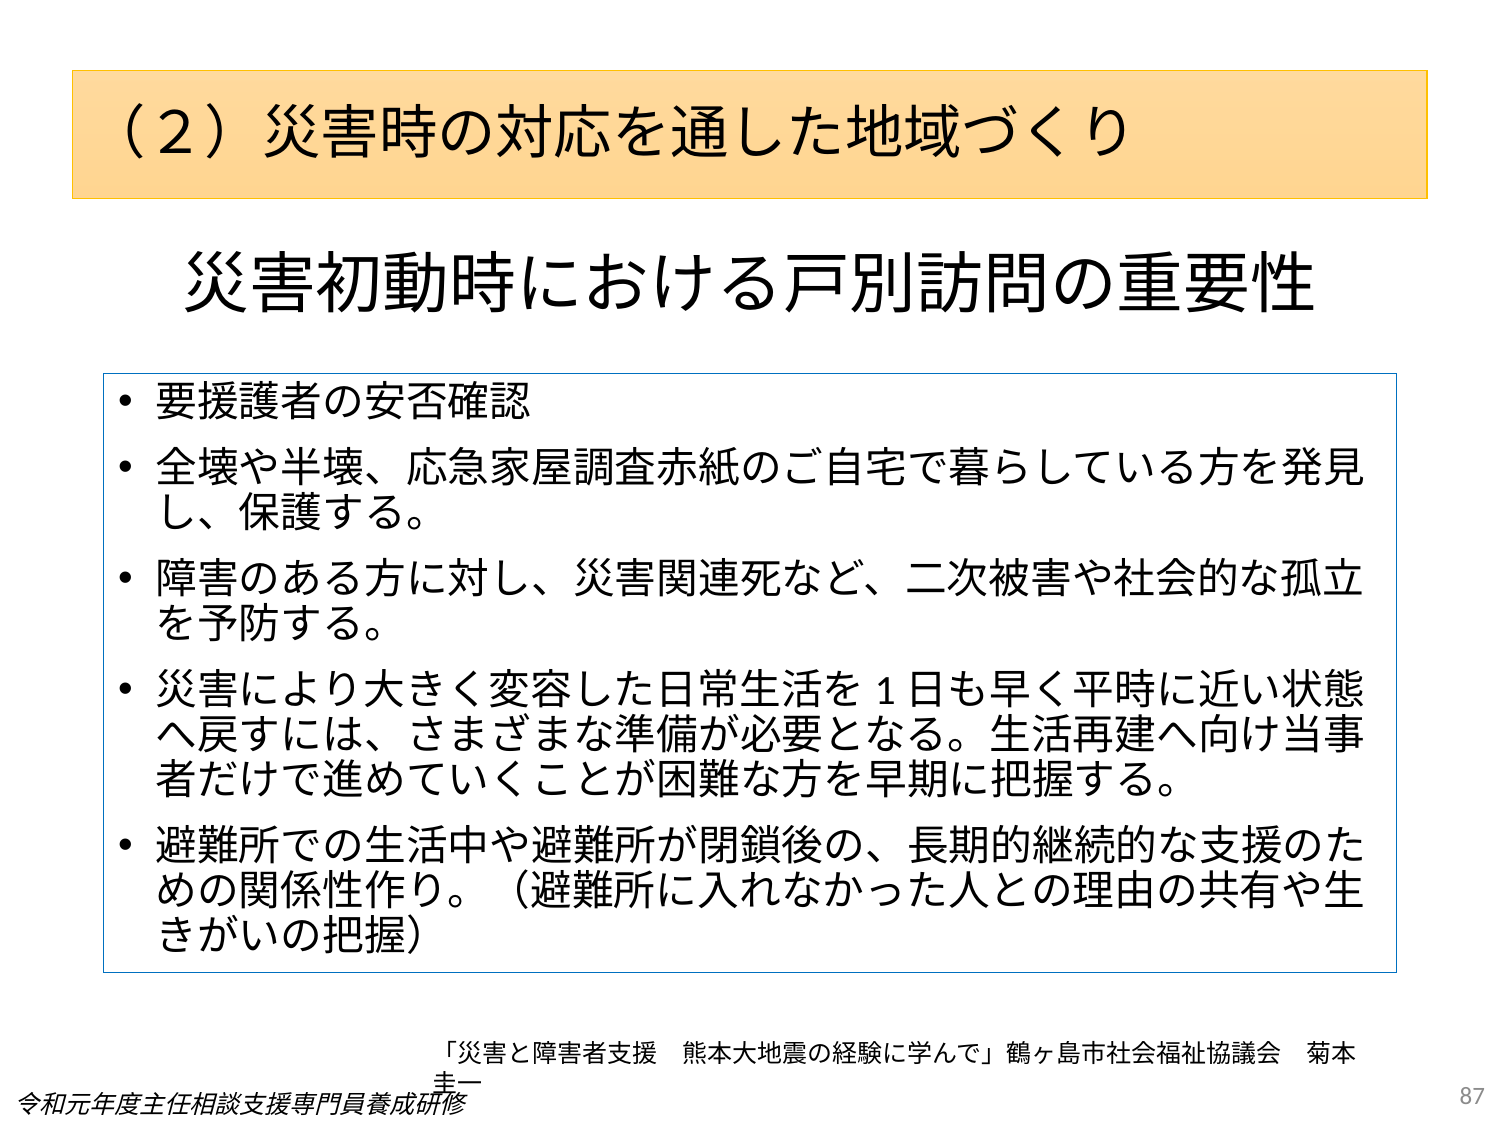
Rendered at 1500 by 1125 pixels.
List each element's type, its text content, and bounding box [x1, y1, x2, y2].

list 要援護者の安否確認 全壊や半壊、応急家屋調査赤紙のご自宅で暮らしている方を発見し、保護する。 障害のある方に対し、災害関連死など、二次被害や社会的な孤立を予防する。 災害により大きく変容した日常生活を1日も早く平時に近い状態へ戻すには、さまざまな準備が必要となる。生活再建へ向け当事者だけで進めていくことが困難な方を早期に把握する。 避難所での生活中や避難所が閉鎖後の、長期的継続的な支援のための関係性作り。（避難所に入れなかった人との理由の共有や生きがいの把握） [103, 373, 1397, 973]
text_box 「災害と障害者支援 熊本大地震の経験に学んで」鶴ヶ島市社会福祉協議会 菊本 圭一 [418, 1030, 1397, 1105]
footer 令和元年度主任相談支援専門員養成研修 [0, 1081, 507, 1125]
title 災害初動時における戸別訪問の重要性 [103, 221, 1397, 351]
slide_number 87 [1162, 1065, 1500, 1125]
text_box （２）災害時の対応を通した地域づくり [72, 70, 1428, 199]
